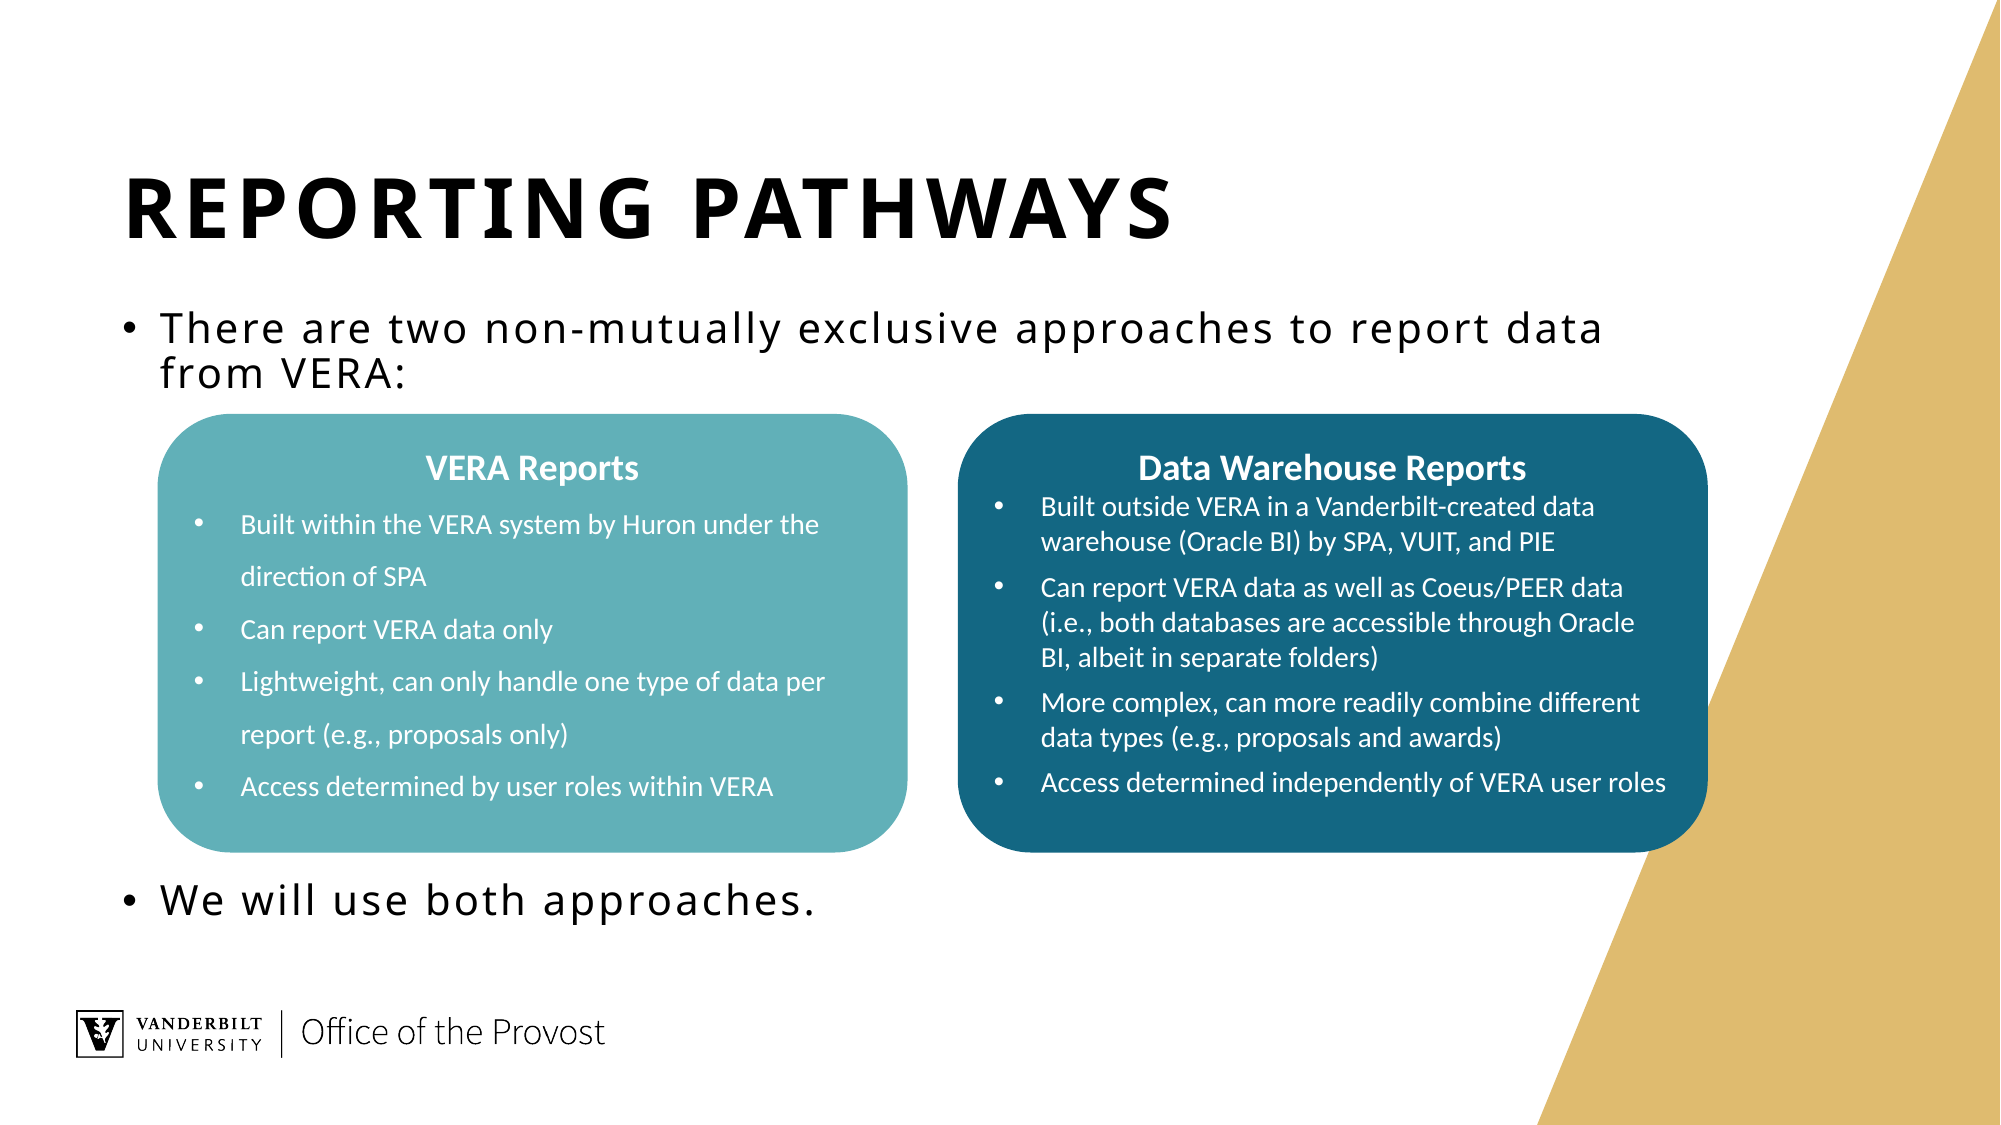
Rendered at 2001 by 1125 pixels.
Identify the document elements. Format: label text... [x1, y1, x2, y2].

text_box Data Warehouse Reports Built outside VERA in a Vanderbilt-created data warehouse (Oracle BI) by SPA, VUIT, and PIE Can report VERA data as well as Coeus/PEER data (i.e., both databases are accessible through Oracle BI, albeit in separate folders) More complex, can more readily combine different data types (e.g., proposals and awards) Access determined independently of VERA user roles [956, 412, 1709, 854]
text_box VERA Reports Built within the VERA system by Huron under the direction of SPA Can report VERA data only Lightweight, can only handle one type of data per report (e.g., proposals only) Access determined by user roles within VERA [156, 412, 909, 854]
list There are two non-mutually exclusive approaches to report data from VERA: We will use both approaches. [107, 299, 1726, 946]
title Reporting pathways [107, 47, 1938, 265]
picture [76, 1010, 605, 1058]
